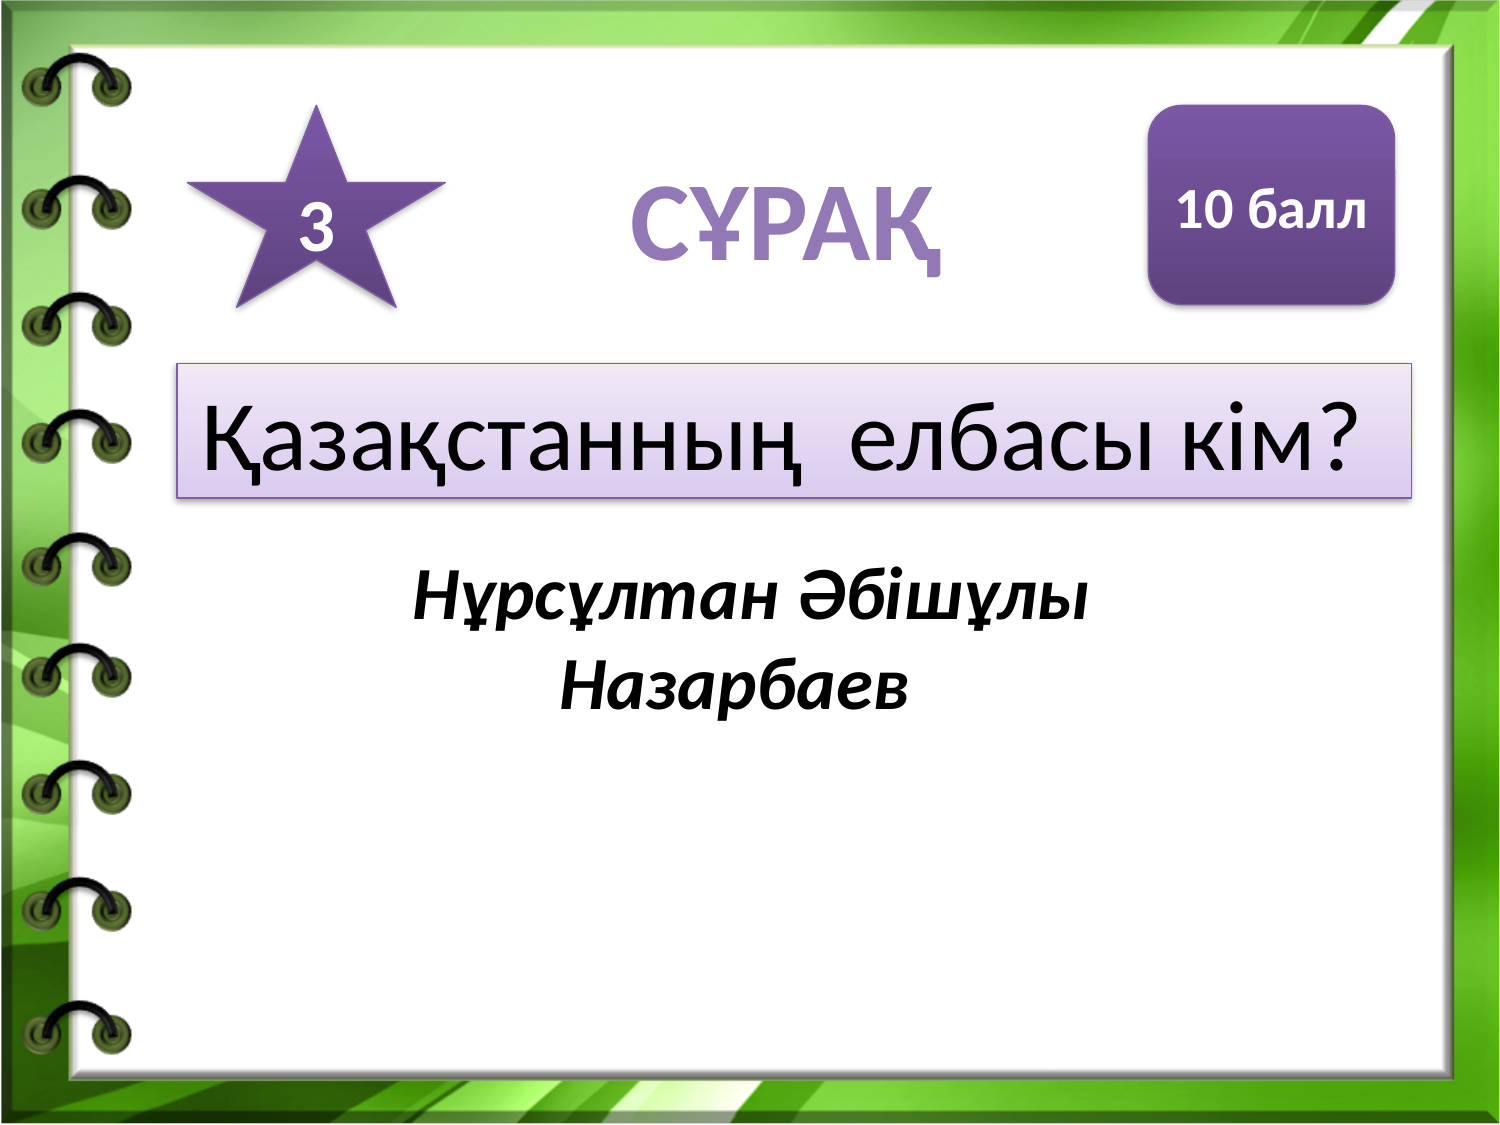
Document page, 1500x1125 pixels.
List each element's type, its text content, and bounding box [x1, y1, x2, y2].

text_box Қазақстанның елбасы кім? [176, 363, 1412, 499]
picture [0, 0, 1500, 1125]
text_box 10 балл [1147, 104, 1396, 306]
text_box 3 [186, 104, 446, 308]
text_box СҰРАҚ [615, 140, 956, 291]
text_box Нұрсұлтан Әбішұлы Назарбаев [240, 501, 1264, 857]
